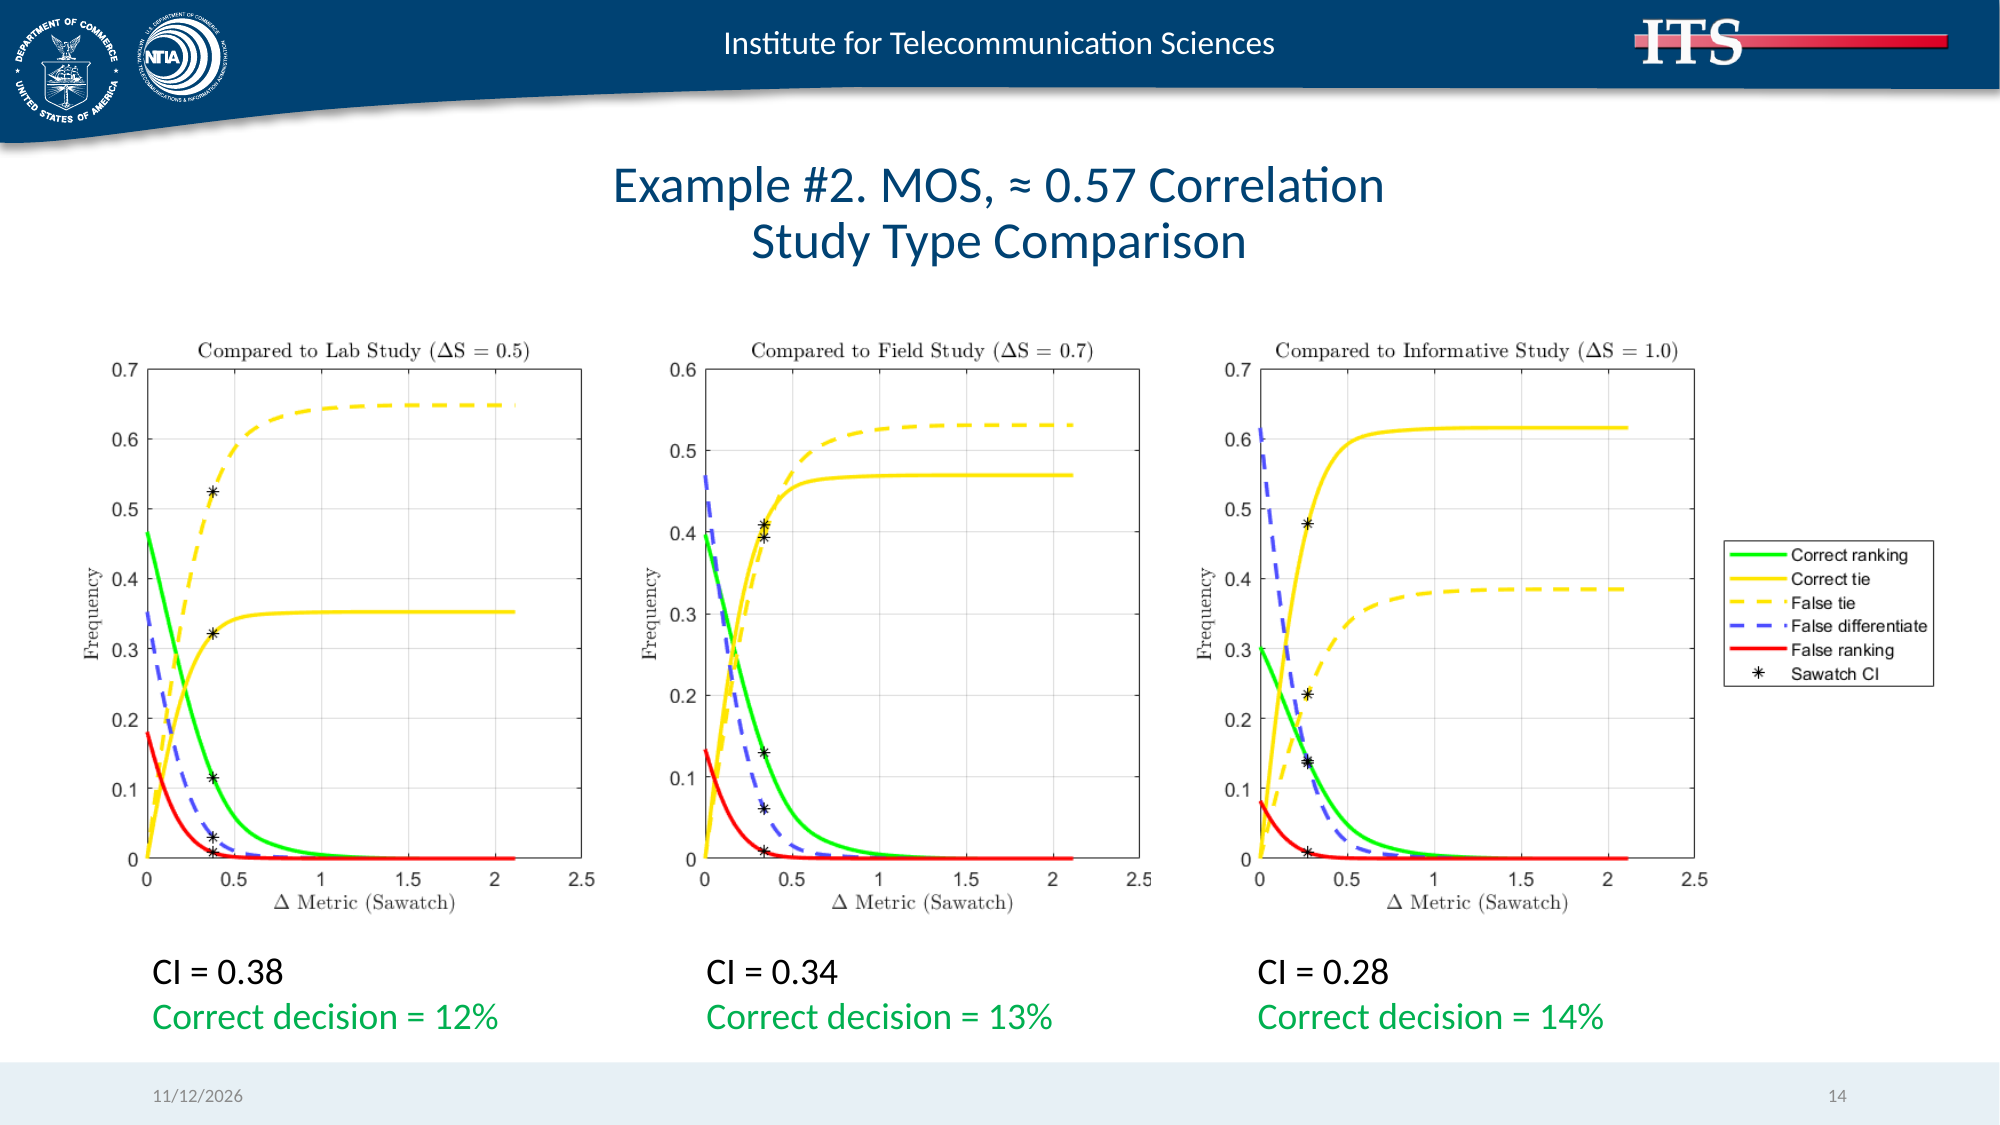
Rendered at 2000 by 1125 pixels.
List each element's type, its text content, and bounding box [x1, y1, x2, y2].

picture [1187, 324, 1988, 925]
text_box CI = 0.34 Correct decision = 13% [691, 940, 1092, 1045]
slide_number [137, 1065, 588, 1125]
text_box CI = 0.38 Correct decision = 12% [137, 940, 538, 1045]
title Example #2. MOS, ≈ 0.57 Correlation Study Type Comparison [137, 149, 1862, 278]
slide_number 14 [1412, 1065, 1862, 1125]
picture [632, 324, 1151, 925]
text_box CI = 0.28 Correct decision = 14% [1242, 940, 1643, 1045]
picture [74, 324, 596, 925]
picture [1624, 15, 1957, 68]
